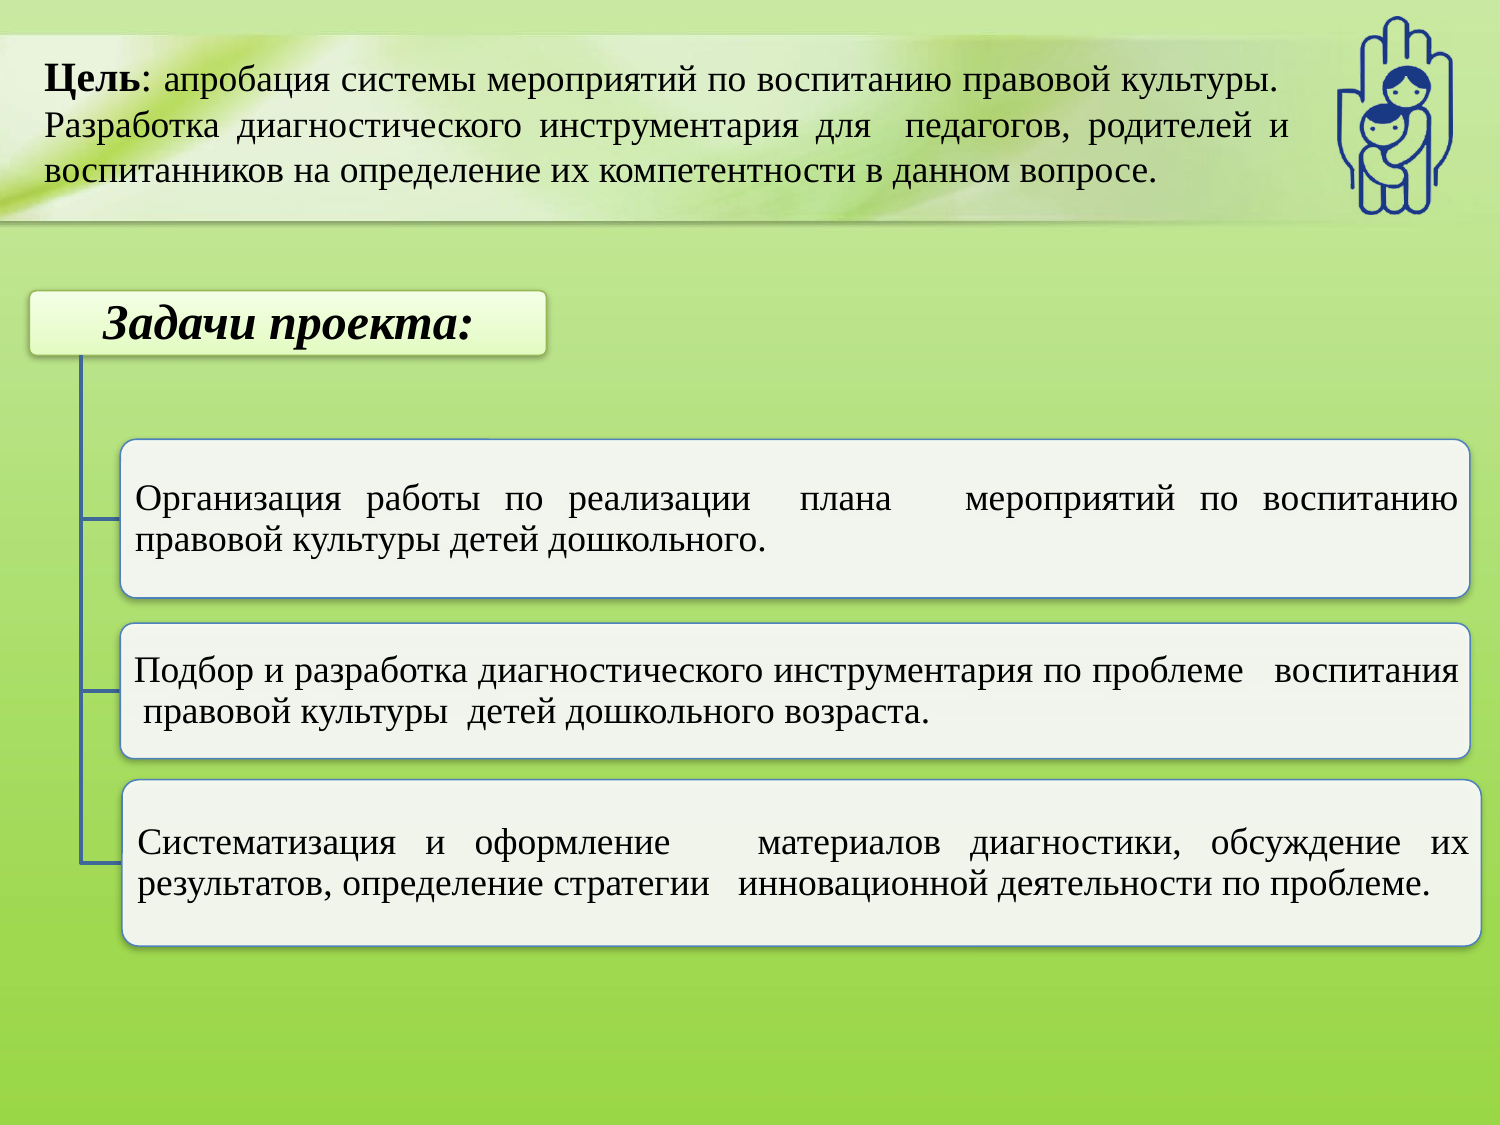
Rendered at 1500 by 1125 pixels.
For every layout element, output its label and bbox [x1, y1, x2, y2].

picture [0, 0, 1500, 1125]
text_box [17, 243, 1483, 1082]
